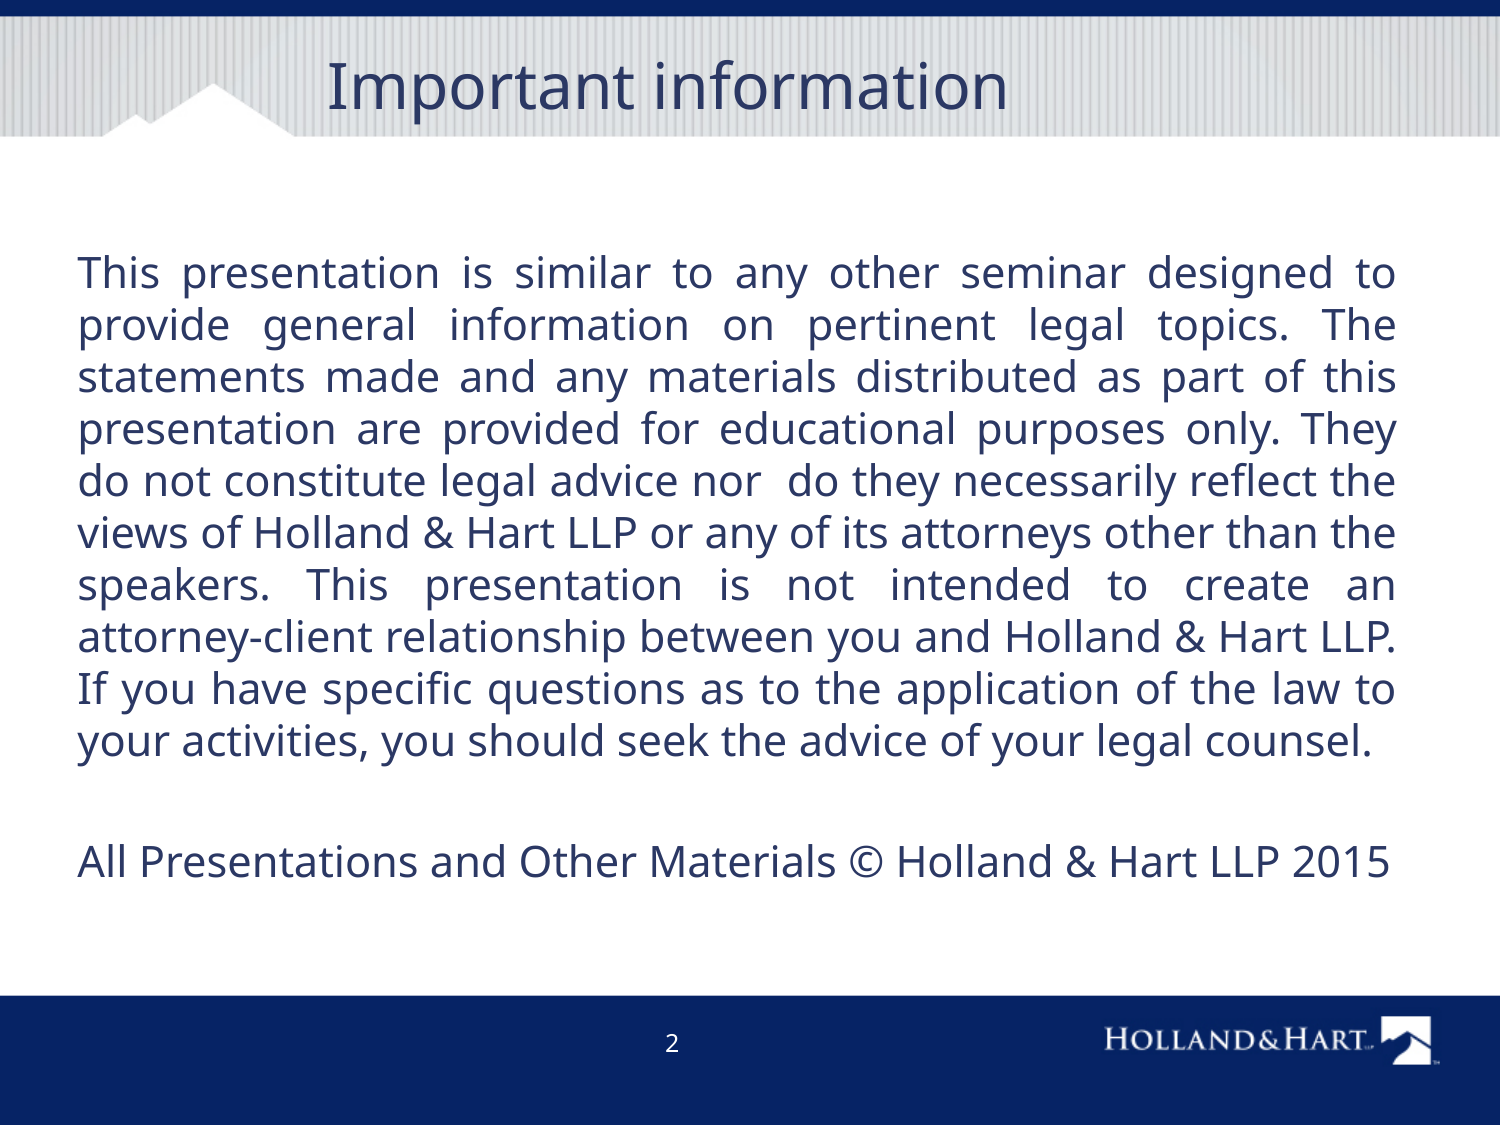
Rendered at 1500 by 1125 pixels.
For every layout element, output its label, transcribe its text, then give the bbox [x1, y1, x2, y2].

text_box This presentation is similar to any other seminar designed to provide general information on pertinent legal topics. The statements made and any materials distributed as part of this presentation are provided for educational purposes only. They do not constitute legal advice nor do they necessarily reflect the views of Holland & Hart LLP or any of its attorneys other than the speakers. This presentation is not intended to create an attorney-client relationship between you and Holland & Hart LLP. If you have specific questions as to the application of the law to your activities, you should seek the advice of your legal counsel. All Presentations and Other Materials © Holland & Hart LLP 2015 [62, 237, 1413, 938]
slide_number 2 [650, 1015, 1000, 1075]
title Important information [312, 37, 1438, 130]
picture [0, 0, 1500, 1125]
